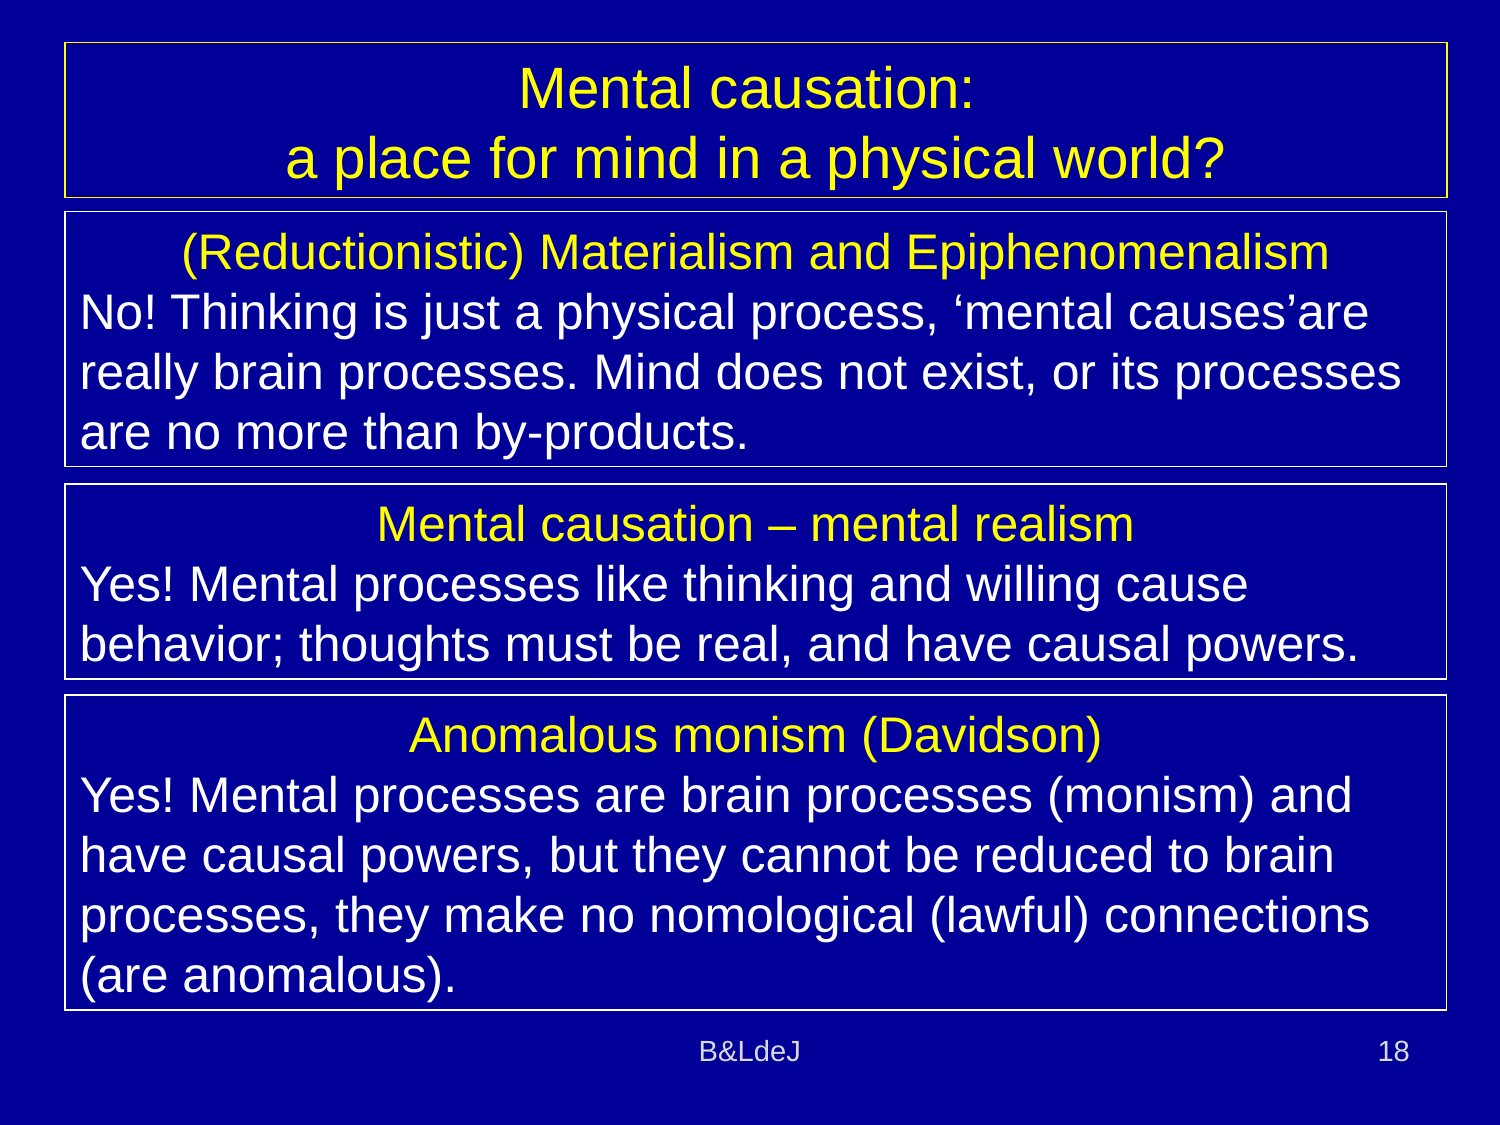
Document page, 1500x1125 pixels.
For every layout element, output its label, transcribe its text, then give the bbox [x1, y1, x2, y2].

text_box (Reductionistic) Materialism and Epiphenomenalism No! Thinking is just a physical process, ‘mental causes’are really brain processes. Mind does not exist, or its processes are no more than by-products. [64, 211, 1447, 467]
text_box Anomalous monism (Davidson) Yes! Mental processes are brain processes (monism) and have causal powers, but they cannot be reduced to brain processes, they make no nomological (lawful) connections (are anomalous). [64, 695, 1447, 1010]
slide_number 18 [1074, 1024, 1426, 1103]
footer B&LdeJ [512, 1024, 988, 1103]
text_box Mental causation – mental realism Yes! Mental processes like thinking and willing cause behavior; thoughts must be real, and have causal powers. [64, 484, 1447, 679]
text_box Mental causation: a place for mind in a physical world? [64, 42, 1447, 198]
